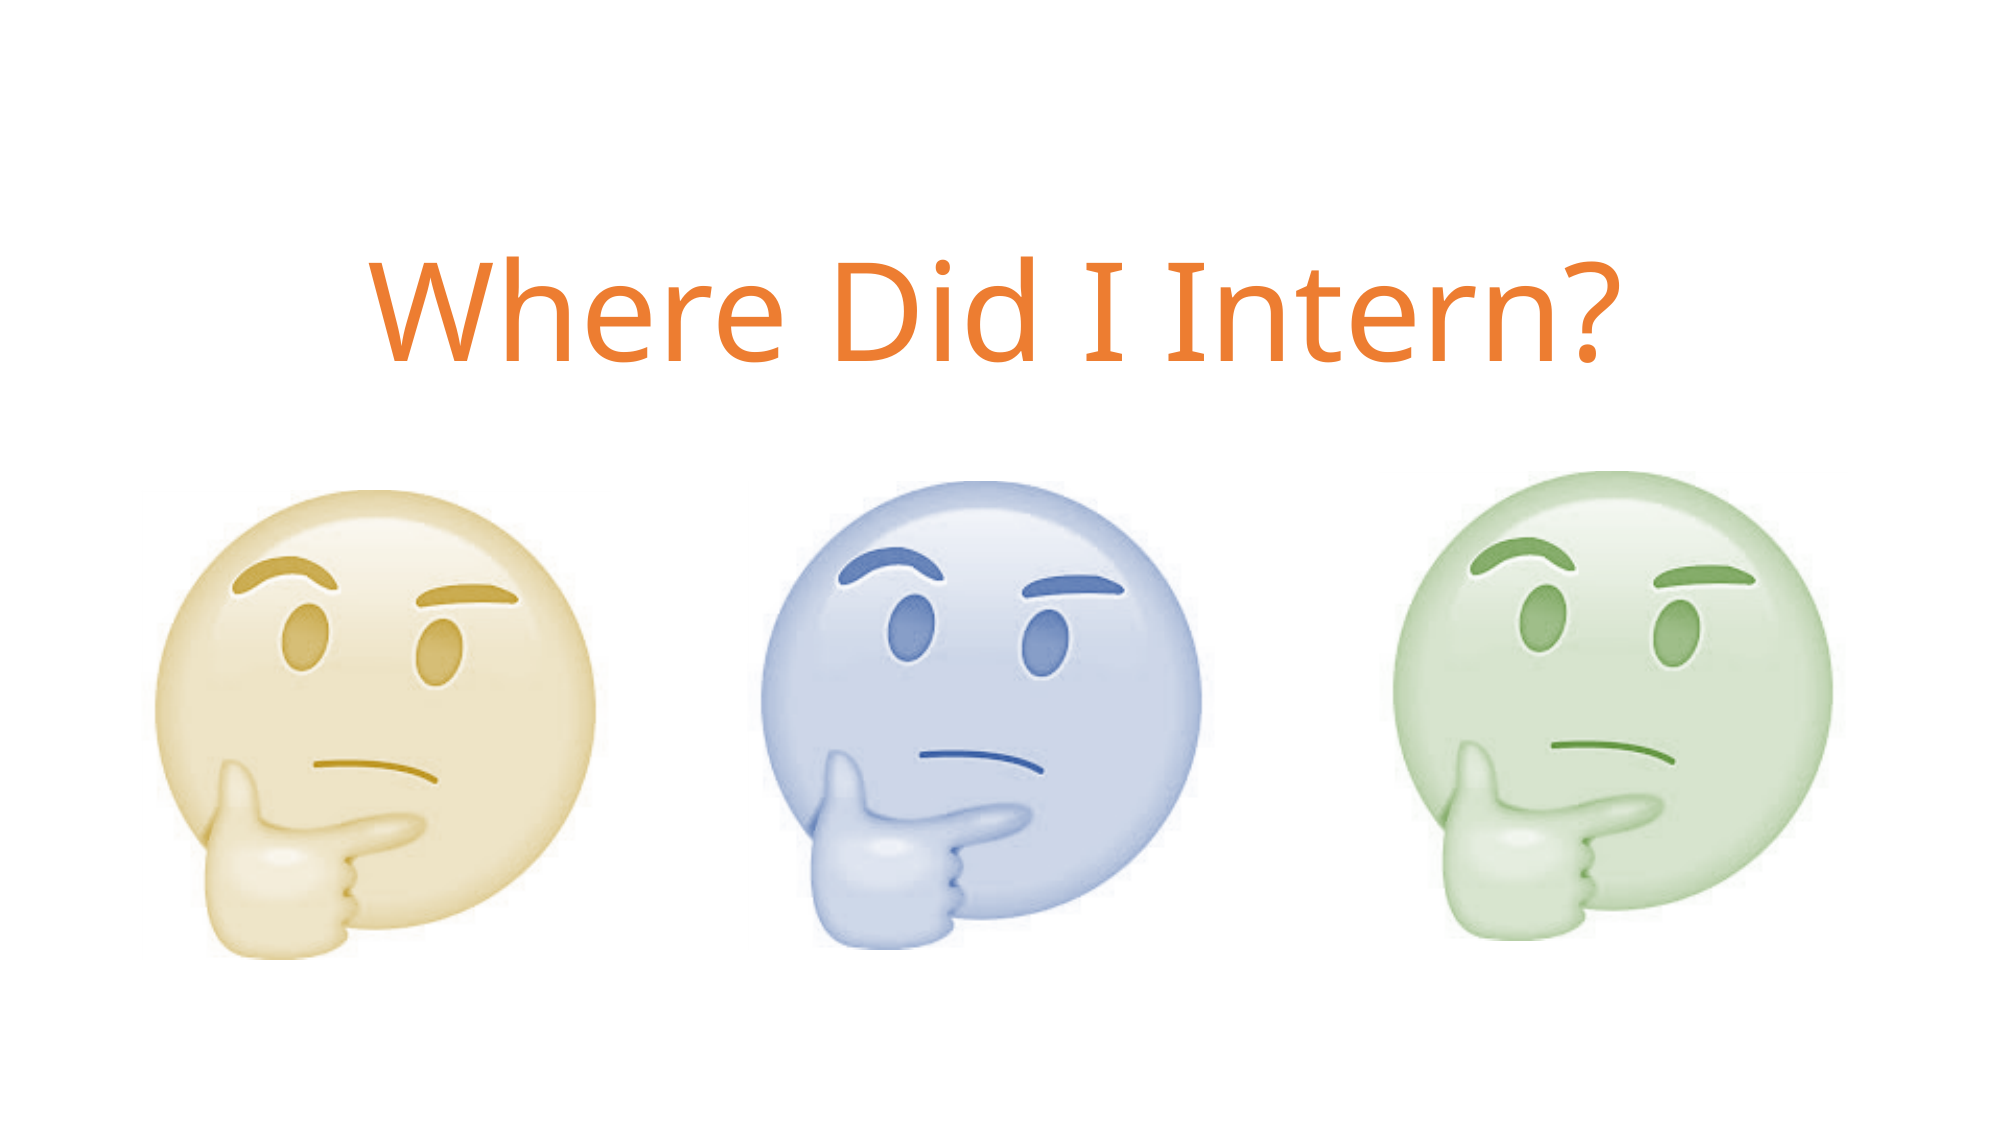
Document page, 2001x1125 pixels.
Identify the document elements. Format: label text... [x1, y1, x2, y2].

text_box Where Did I Intern? [352, 184, 1878, 397]
picture [747, 481, 1217, 950]
picture [141, 490, 611, 960]
picture [1379, 471, 1848, 941]
